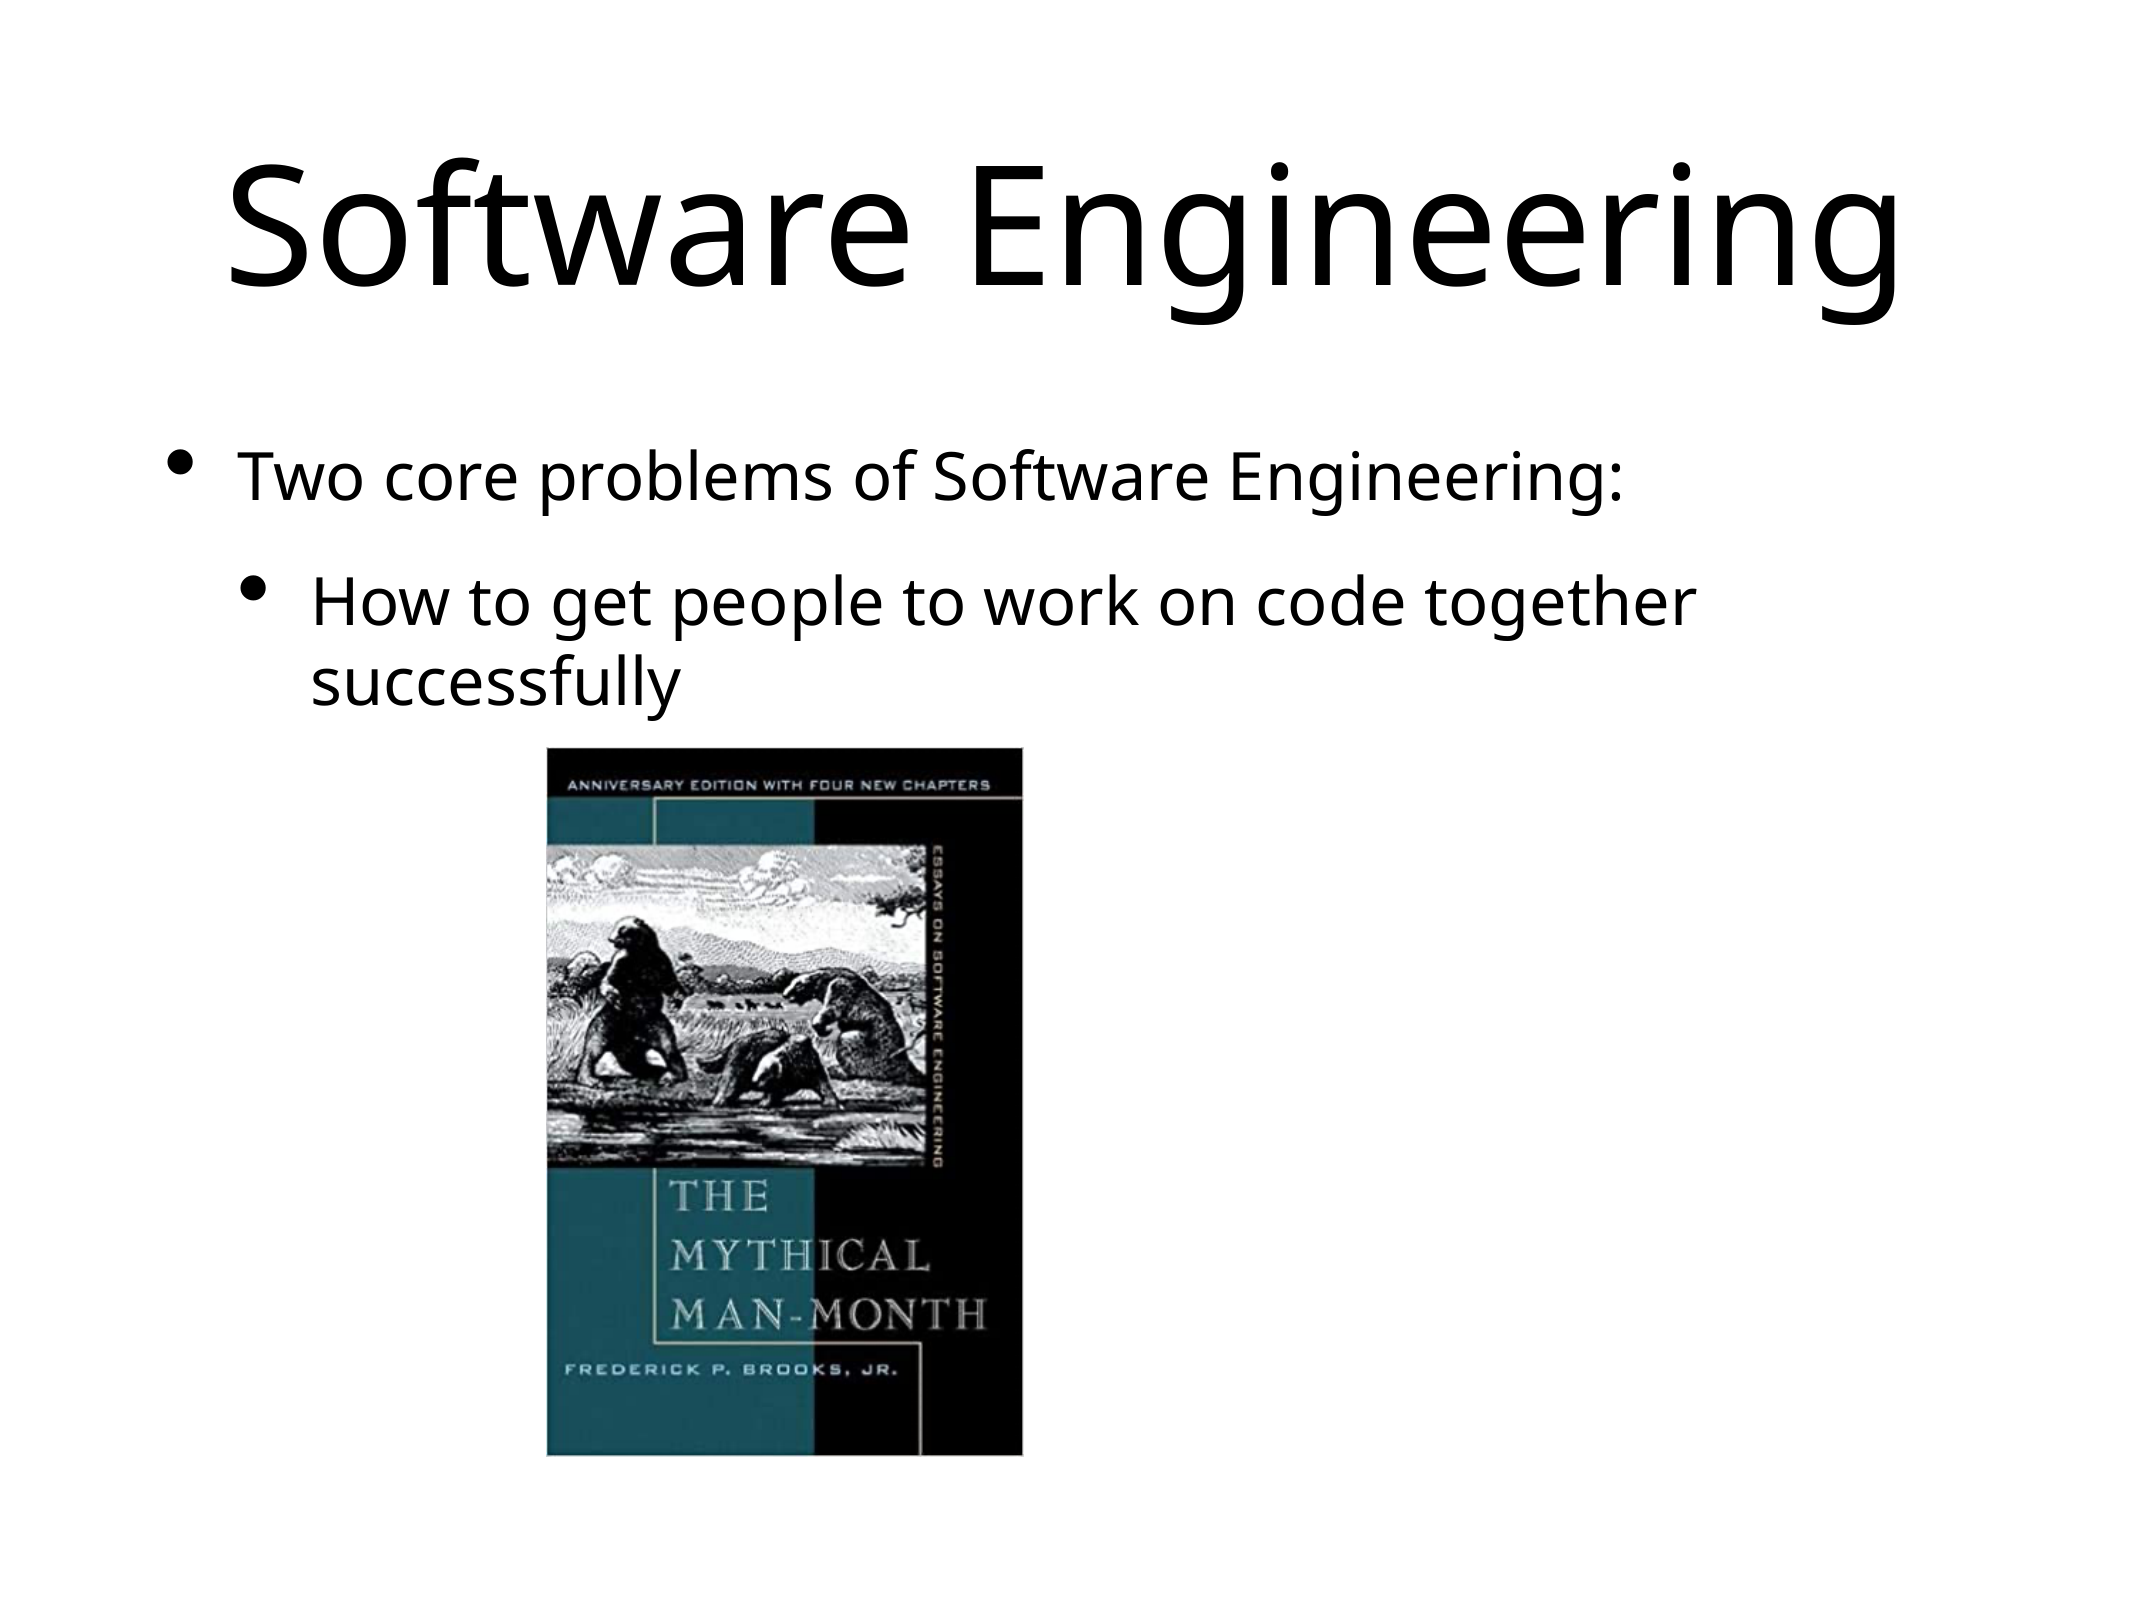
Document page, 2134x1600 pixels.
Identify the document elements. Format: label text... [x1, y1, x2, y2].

title Software Engineering [155, 41, 1978, 397]
list Two core problems of Software Engineering: How to get people to work on code together successfully [155, 424, 1978, 1457]
picture [546, 747, 1025, 1457]
